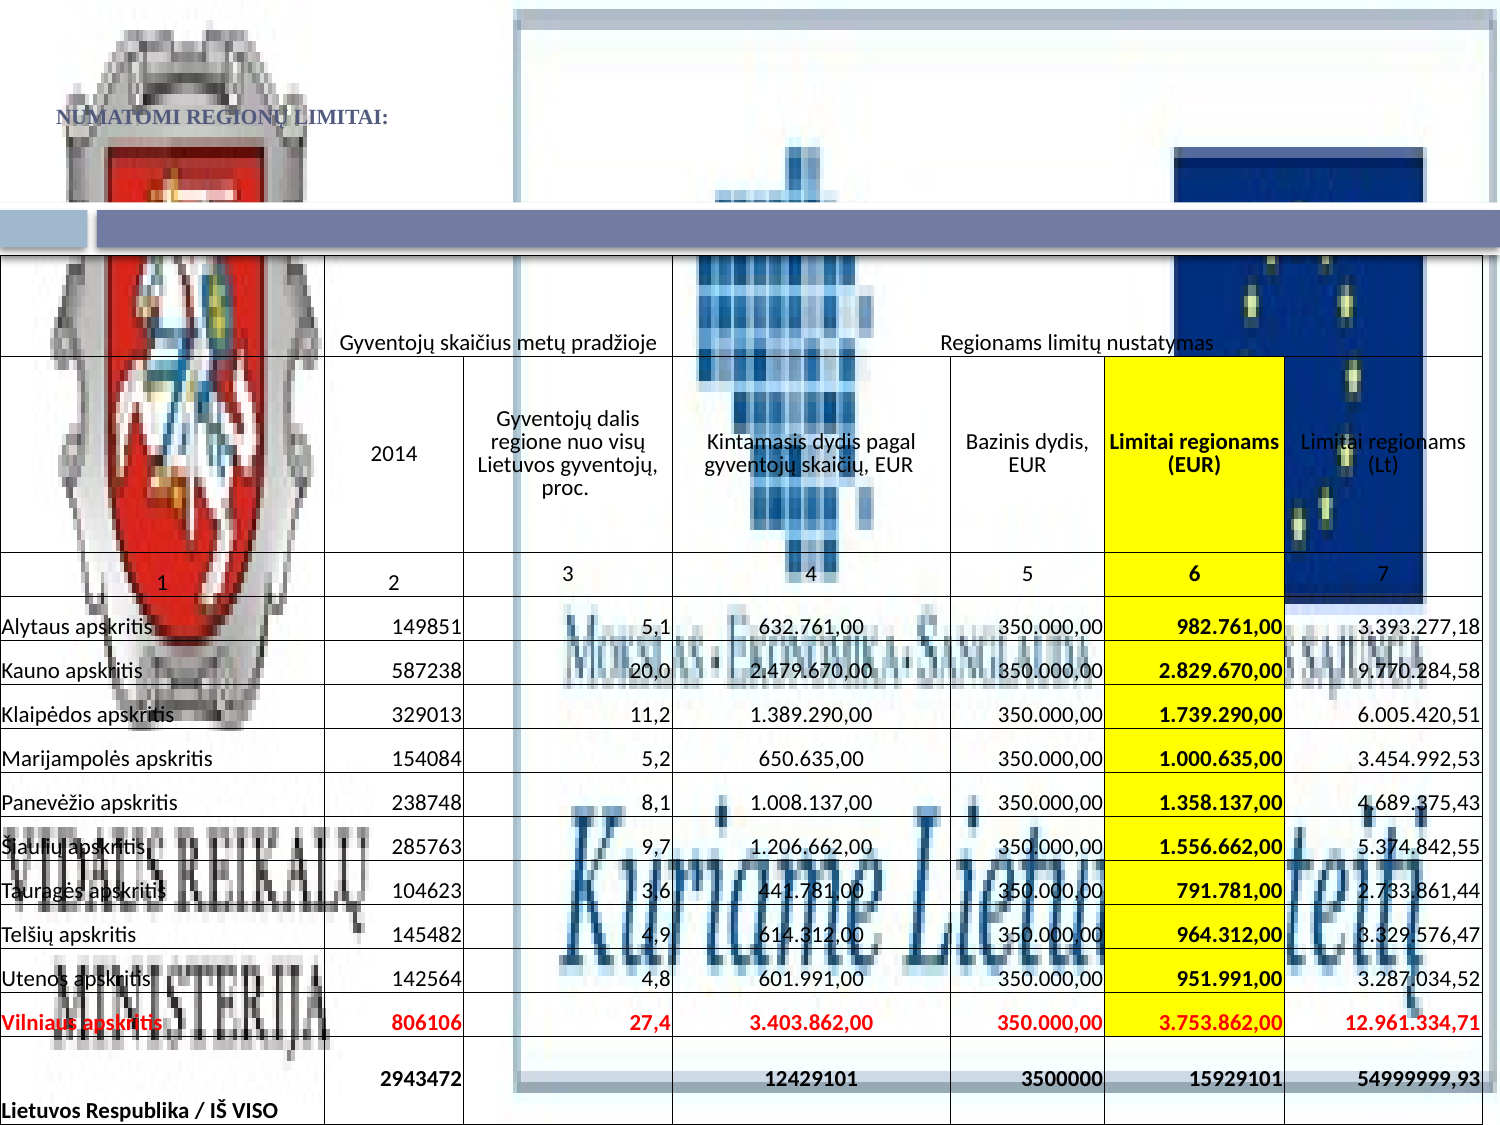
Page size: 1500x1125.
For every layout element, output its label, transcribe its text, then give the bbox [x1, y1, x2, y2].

table_cell 1.206.662,00 [673, 817, 950, 860]
table_cell 1.000.635,00 [1105, 729, 1284, 772]
table_cell [1, 357, 324, 552]
table_cell Lietuvos Respublika / IŠ VISO [1, 1037, 324, 1124]
table_cell Bazinis dydis, EUR [951, 357, 1104, 552]
table_cell 350.000,00 [951, 949, 1104, 992]
table_cell 2.479.670,00 [673, 641, 950, 684]
table_cell 350.000,00 [951, 641, 1104, 684]
table_cell 632.761,00 [673, 597, 950, 640]
table_cell 3.329.576,47 [1285, 905, 1482, 948]
table_cell 142564 [325, 949, 463, 992]
table_cell 3 [464, 553, 672, 596]
table_cell 6.005.420,51 [1285, 685, 1482, 728]
table_header Gyventojų skaičius metų pradžioje [325, 256, 672, 356]
table_cell 7 [1285, 553, 1482, 596]
table_cell Marijampolės apskritis [1, 729, 324, 772]
table_cell 3500000 [951, 1037, 1104, 1124]
table_cell 15929101 [1105, 1037, 1284, 1124]
table_cell 964.312,00 [1105, 905, 1284, 948]
table_cell 8,1 [464, 773, 672, 816]
table_cell Šiaulių apskritis [1, 817, 324, 860]
table_cell Utenos apskritis [1, 949, 324, 992]
table_cell 9,7 [464, 817, 672, 860]
table_cell Gyventojų dalis regione nuo visų Lietuvos gyventojų, proc. [464, 357, 672, 552]
table_cell 2.829.670,00 [1105, 641, 1284, 684]
table_cell 441.781,00 [673, 861, 950, 904]
table_cell 6 [1105, 553, 1284, 596]
table_cell Kintamasis dydis pagal gyventojų skaičių, EUR [673, 357, 950, 552]
table_cell 587238 [325, 641, 463, 684]
table_cell 5,1 [464, 597, 672, 640]
table_cell 2 [325, 553, 463, 596]
table_cell 350.000,00 [951, 993, 1104, 1036]
table_cell 350.000,00 [951, 773, 1104, 816]
table_header Regionams limitų nustatymas [673, 256, 1482, 356]
table_cell 350.000,00 [951, 861, 1104, 904]
table_cell 3,6 [464, 861, 672, 904]
table_cell Kauno apskritis [1, 641, 324, 684]
table_cell [464, 1037, 672, 1124]
table_cell 1.008.137,00 [673, 773, 950, 816]
table_cell 27,4 [464, 993, 672, 1036]
table_cell 350.000,00 [951, 905, 1104, 948]
table_cell 350.000,00 [951, 729, 1104, 772]
table_cell 104623 [325, 861, 463, 904]
table_cell 3.753.862,00 [1105, 993, 1284, 1036]
table_cell 285763 [325, 817, 463, 860]
table_cell 791.781,00 [1105, 861, 1284, 904]
table_cell Telšių apskritis [1, 905, 324, 948]
table_cell 3.454.992,53 [1285, 729, 1482, 772]
table_cell 9.770.284,58 [1285, 641, 1482, 684]
table_cell 2014 [325, 357, 463, 552]
table_cell 982.761,00 [1105, 597, 1284, 640]
table_cell 145482 [325, 905, 463, 948]
table_header [1, 256, 324, 356]
table_cell Tauragės apskritis [1, 861, 324, 904]
table_cell 1.739.290,00 [1105, 685, 1284, 728]
table_cell 2943472 [325, 1037, 463, 1124]
table_cell 5,2 [464, 729, 672, 772]
table_cell 1 [1, 553, 324, 596]
table_cell Vilniaus apskritis [1, 993, 324, 1036]
table_cell 650.635,00 [673, 729, 950, 772]
table_cell 350.000,00 [951, 685, 1104, 728]
table_cell Panevėžio apskritis [1, 773, 324, 816]
table_cell 3.403.862,00 [673, 993, 950, 1036]
table_cell 4,9 [464, 905, 672, 948]
table_cell 350.000,00 [951, 597, 1104, 640]
table_cell 20,0 [464, 641, 672, 684]
table_cell 3.393.277,18 [1285, 597, 1482, 640]
table_cell 5 [951, 553, 1104, 596]
table_cell 601.991,00 [673, 949, 950, 992]
table_cell 951.991,00 [1105, 949, 1284, 992]
table_cell 4 [673, 553, 950, 596]
table_cell 1.556.662,00 [1105, 817, 1284, 860]
table_cell 329013 [325, 685, 463, 728]
table_cell 614.312,00 [673, 905, 950, 948]
table_cell Alytaus apskritis [1, 597, 324, 640]
table_cell 1.389.290,00 [673, 685, 950, 728]
table_cell Klaipėdos apskritis [1, 685, 324, 728]
table_cell 2.733.861,44 [1285, 861, 1482, 904]
table_cell 4,8 [464, 949, 672, 992]
table_cell 1.358.137,00 [1105, 773, 1284, 816]
table_cell 3.287.034,52 [1285, 949, 1482, 992]
table_cell 4.689.375,43 [1285, 773, 1482, 816]
picture [0, 0, 1500, 202]
table_cell 54999999,93 [1285, 1037, 1482, 1124]
title numatomi regionų limitai: [41, 37, 1022, 200]
table_cell 806106 [325, 993, 463, 1036]
table_cell 350.000,00 [951, 817, 1104, 860]
table_cell 5.374.842,55 [1285, 817, 1482, 860]
table_cell 11,2 [464, 685, 672, 728]
table_cell 12.961.334,71 [1285, 993, 1482, 1036]
table_cell Limitai regionams (Lt) [1285, 357, 1482, 552]
table_cell 238748 [325, 773, 463, 816]
picture [1483, 255, 1500, 1125]
table_cell 154084 [325, 729, 463, 772]
table_cell 12429101 [673, 1037, 950, 1124]
table_cell Limitai regionams (EUR) [1105, 357, 1284, 552]
table_cell 149851 [325, 597, 463, 640]
